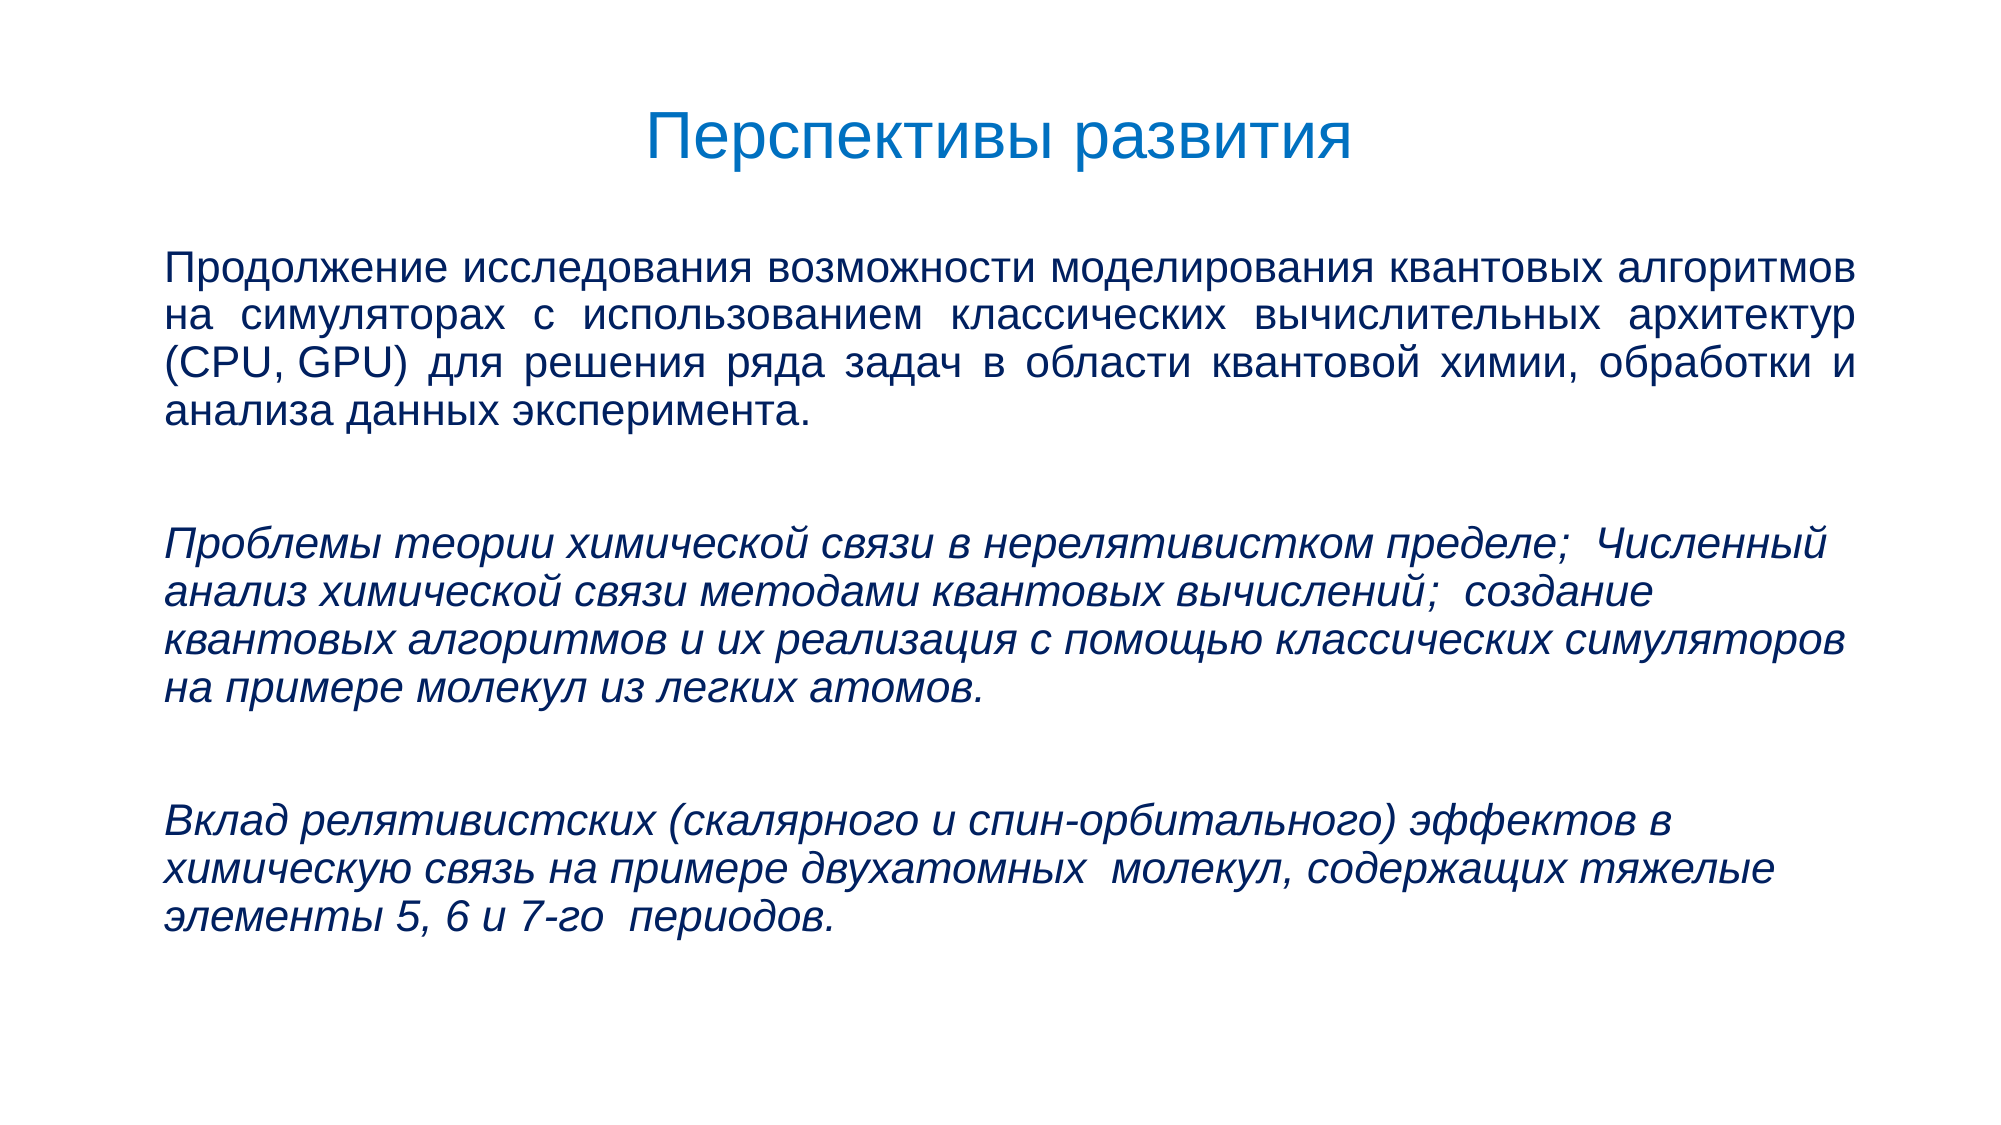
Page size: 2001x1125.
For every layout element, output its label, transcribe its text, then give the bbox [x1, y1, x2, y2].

list Продолжение исследования возможности моделирования квантовых алгоритмов на симуляторах с использованием классических вычислительных архитектур (CPU, GPU) для решения ряда задач в области квантовой химии, обработки и анализа данных эксперимента. Проблемы теории химической связи в нерелятивистком пределе; Численный анализ химической связи методами квантовых вычислений; создание квантовых алгоритмов и их реализация с помощью классических симуляторов на примере молекул из легких атомов. Вклад релятивистских (скалярного и спин-орбитального) эффектов в химическую связь на примере двухатомных молекул, содержащих тяжелые элементы 5, 6 и 7-го периодов. [149, 236, 1875, 950]
title Перспективы развития [137, 59, 1863, 215]
